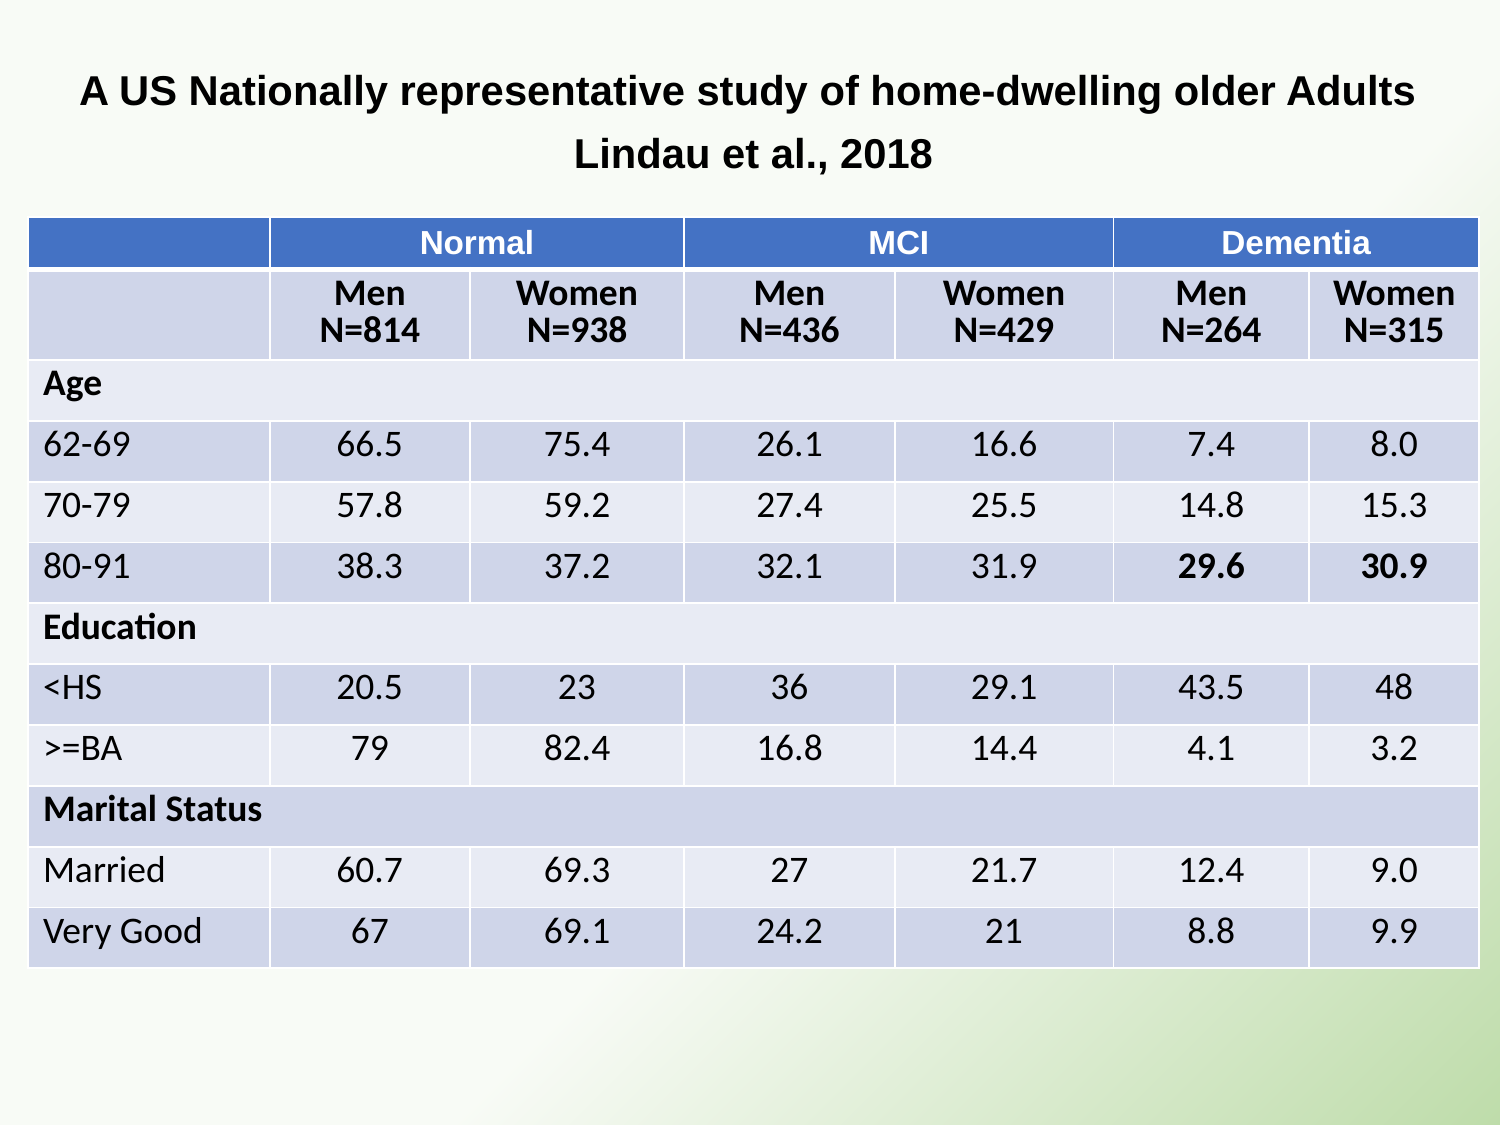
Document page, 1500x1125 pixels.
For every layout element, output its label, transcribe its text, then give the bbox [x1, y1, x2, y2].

table_cell 9.0 [1310, 848, 1478, 907]
table_cell 38.3 [271, 543, 469, 602]
table_cell 30.9 [1310, 543, 1478, 602]
table_cell Women N=938 [471, 272, 683, 359]
table_cell 23 [471, 665, 683, 724]
table_cell <HS [29, 665, 269, 724]
table_cell 36 [685, 665, 894, 724]
table_cell 4.1 [1114, 726, 1308, 785]
table_cell Education [29, 604, 1478, 663]
table_cell 69.3 [471, 848, 683, 907]
table_cell >=BA [29, 726, 269, 785]
table_cell 62-69 [29, 422, 269, 481]
table_cell 79 [271, 726, 469, 785]
table_cell 16.8 [685, 726, 894, 785]
table_cell 31.9 [896, 543, 1113, 602]
table_cell Women N=315 [1310, 272, 1478, 359]
table_header Normal [271, 218, 683, 267]
table_cell Age [29, 361, 1478, 420]
table_cell 69.1 [471, 908, 683, 967]
table_cell 14.8 [1114, 483, 1308, 542]
table_cell 21.7 [896, 848, 1113, 907]
table_cell 60.7 [271, 848, 469, 907]
table_cell 7.4 [1114, 422, 1308, 481]
table_cell 21 [896, 908, 1113, 967]
table_cell 8.0 [1310, 422, 1478, 481]
table_cell 8.8 [1114, 908, 1308, 967]
table_cell 26.1 [685, 422, 894, 481]
table_cell 27 [685, 848, 894, 907]
table_cell 12.4 [1114, 848, 1308, 907]
table_cell 20.5 [271, 665, 469, 724]
table_cell 43.5 [1114, 665, 1308, 724]
table_cell 3.2 [1310, 726, 1478, 785]
table_cell 32.1 [685, 543, 894, 602]
table_cell 37.2 [471, 543, 683, 602]
table_cell 29.6 [1114, 543, 1308, 602]
table_cell 66.5 [271, 422, 469, 481]
table_cell 29.1 [896, 665, 1113, 724]
table_cell [29, 272, 269, 359]
table_cell 16.6 [896, 422, 1113, 481]
table_cell Men N=814 [271, 272, 469, 359]
table_cell 14.4 [896, 726, 1113, 785]
table_cell 57.8 [271, 483, 469, 542]
table_cell 80-91 [29, 543, 269, 602]
table_cell 15.3 [1310, 483, 1478, 542]
table_cell Marital Status [29, 787, 1478, 846]
table_cell 48 [1310, 665, 1478, 724]
table_cell 27.4 [685, 483, 894, 542]
text_box A US Nationally representative study of home-dwelling older Adults Lindau et al., 2018 [62, 56, 1445, 184]
table_cell 9.9 [1310, 908, 1478, 967]
table_cell Men N=436 [685, 272, 894, 359]
table_cell 67 [271, 908, 469, 967]
table_cell Women N=429 [896, 272, 1113, 359]
table_cell 70-79 [29, 483, 269, 542]
table_cell 25.5 [896, 483, 1113, 542]
table_cell 59.2 [471, 483, 683, 542]
table_cell Married [29, 848, 269, 907]
table_header [29, 218, 269, 267]
table_cell 24.2 [685, 908, 894, 967]
table_header Dementia [1114, 218, 1478, 267]
table_cell Men N=264 [1114, 272, 1308, 359]
table_cell 75.4 [471, 422, 683, 481]
table_cell 82.4 [471, 726, 683, 785]
table_header MCI [685, 218, 1113, 267]
table_cell Very Good [29, 908, 269, 967]
